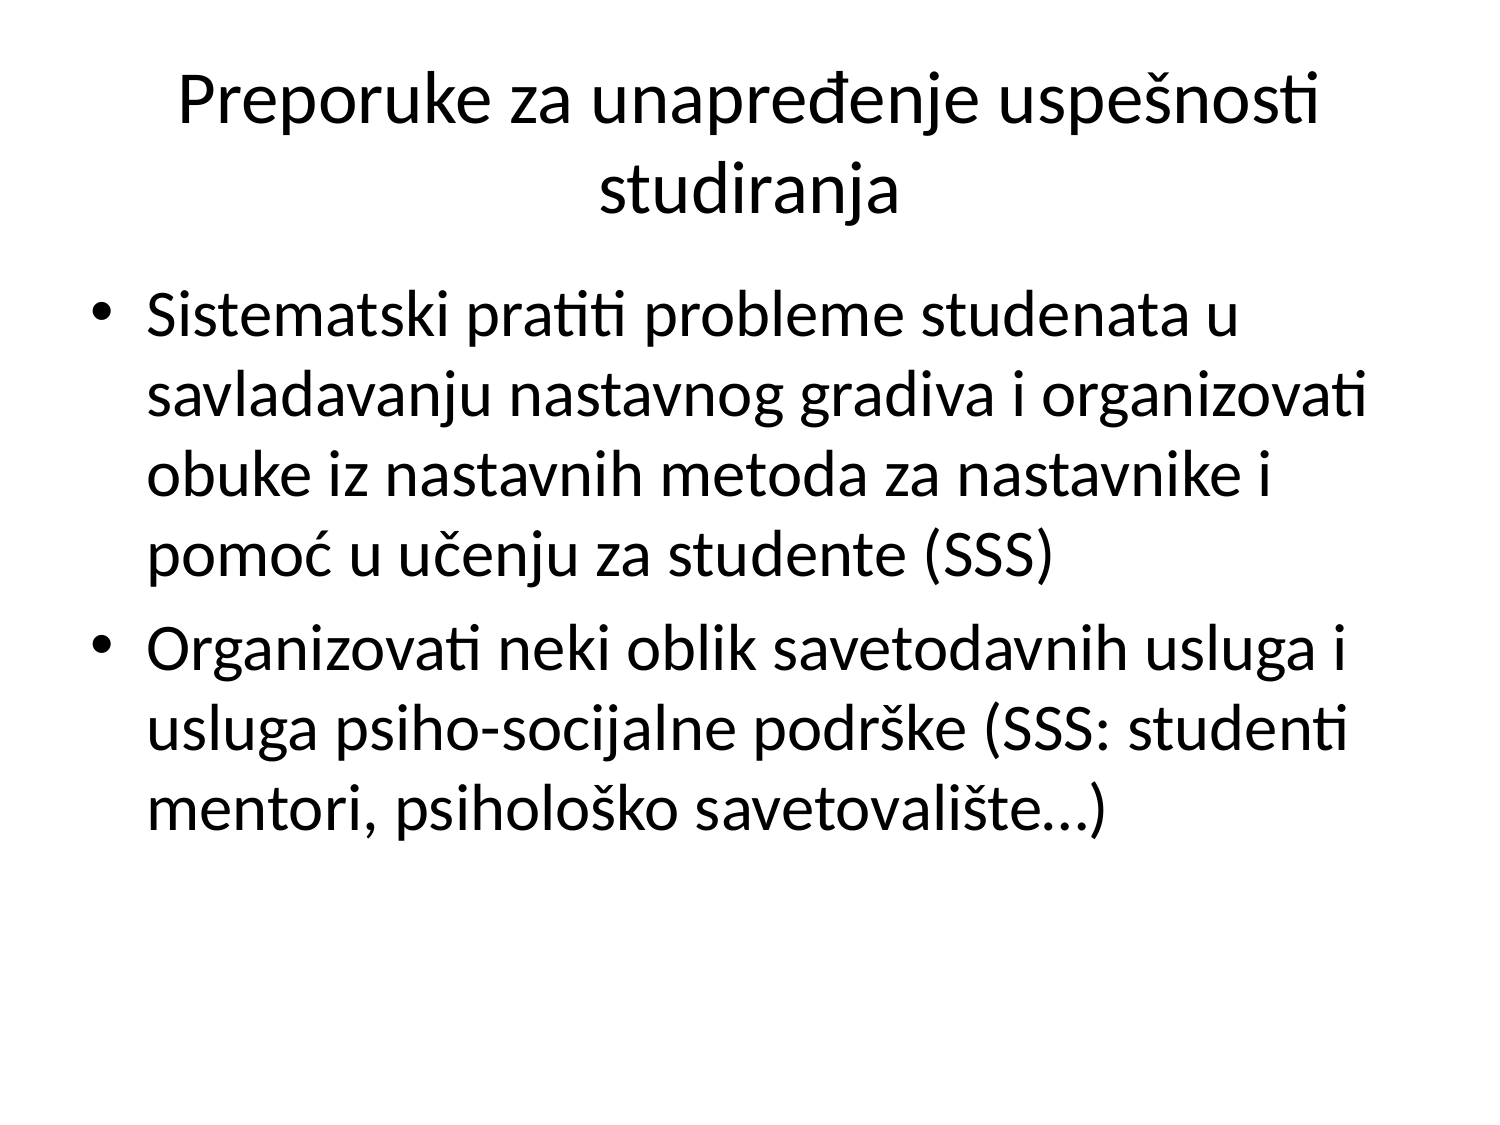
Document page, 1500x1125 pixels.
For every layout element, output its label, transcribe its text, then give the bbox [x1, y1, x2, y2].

title Preporuke za unapređenje uspešnosti studiranja [75, 45, 1425, 233]
list Sistematski pratiti probleme studenata u savladavanju nastavnog gradiva i organizovati obuke iz nastavnih metoda za nastavnike i pomoć u učenju za studente (SSS) Organizovati neki oblik savetodavnih usluga i usluga psiho-socijalne podrške (SSS: studenti mentori, psihološko savetovalište…) [75, 262, 1425, 1005]
